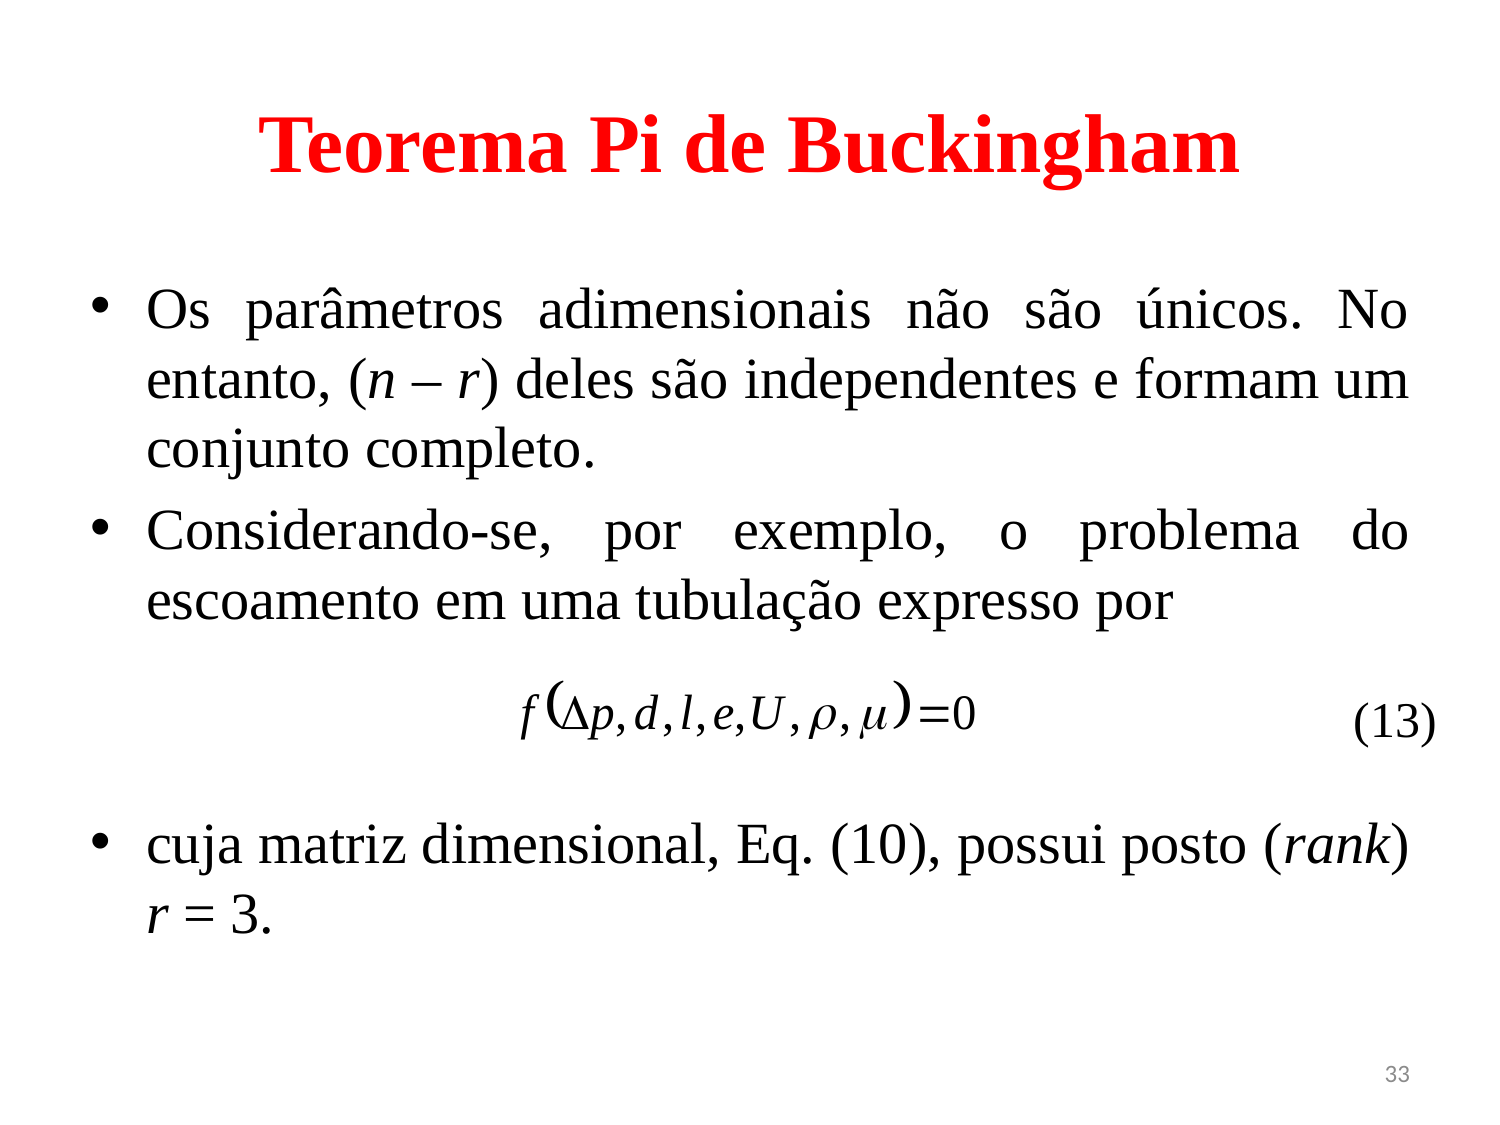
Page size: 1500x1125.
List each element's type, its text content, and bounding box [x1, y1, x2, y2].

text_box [503, 679, 984, 751]
slide_number 33 [1074, 1042, 1425, 1103]
list Os parâmetros adimensionais não são únicos. No entanto, (n ‒ r) deles são independentes e formam um conjunto completo. Considerando-se, por exemplo, o problema do escoamento em uma tubulação expresso por cuja matriz dimensional, Eq. (10), possui posto (rank) r = 3. [75, 262, 1425, 1005]
title Teorema Pi de Buckingham [75, 45, 1425, 233]
text_box (13) [1339, 679, 1453, 755]
